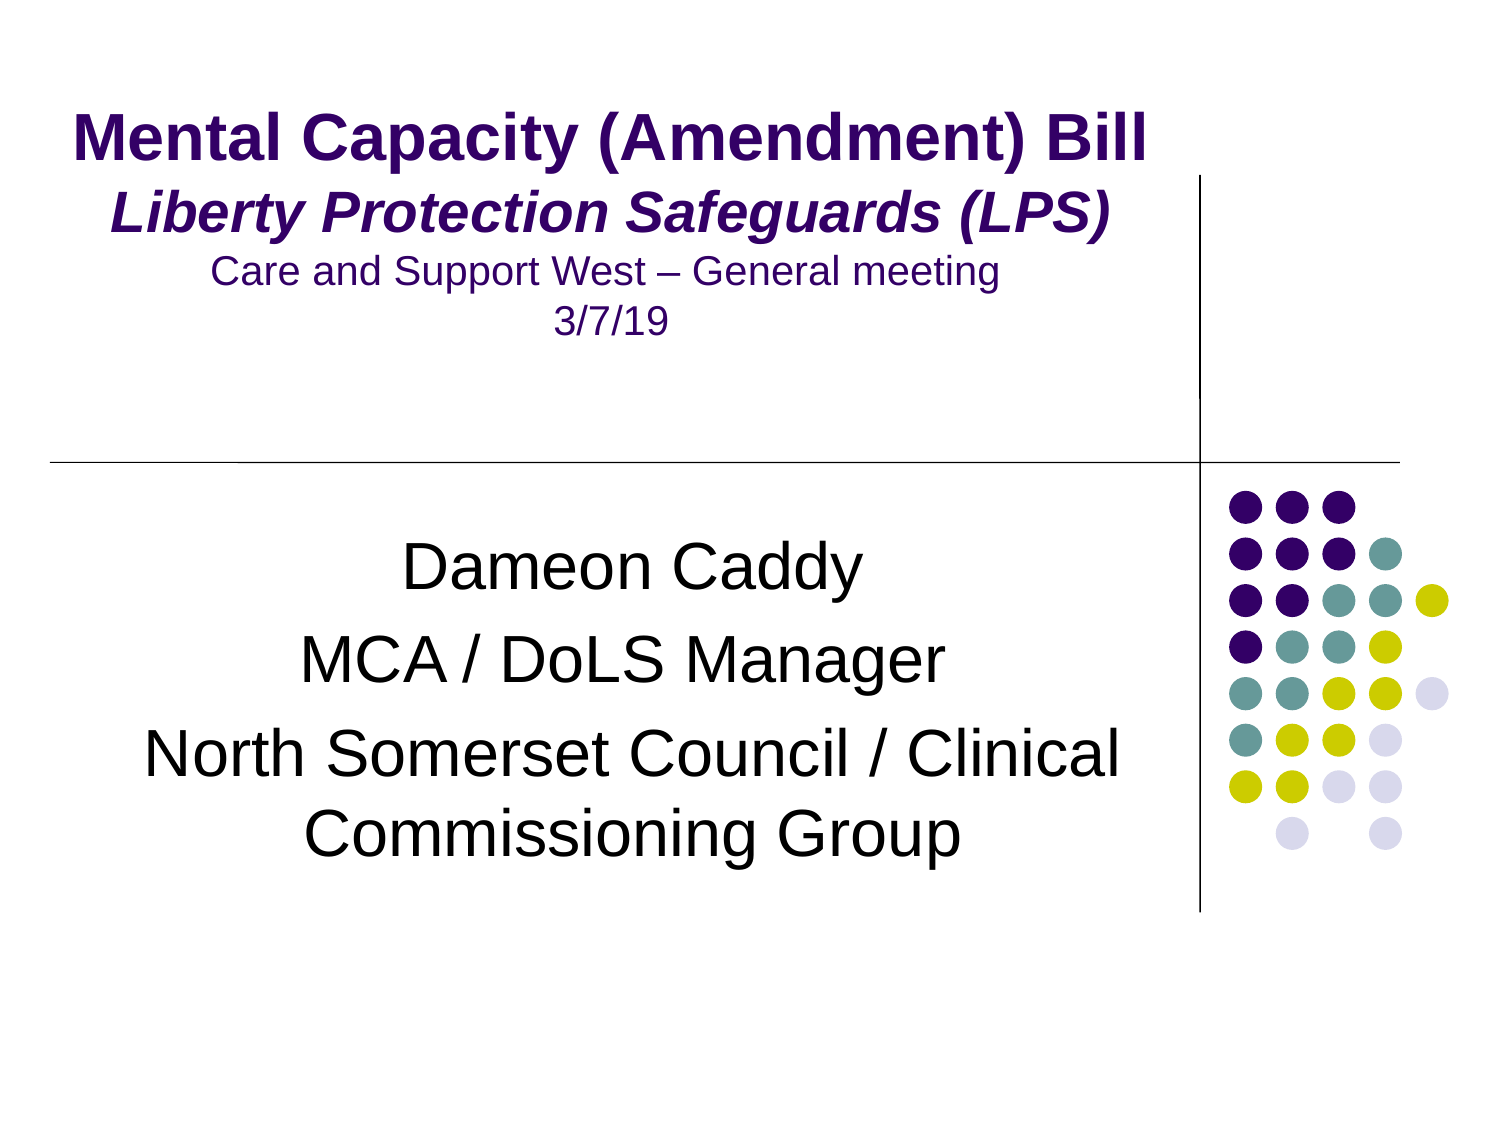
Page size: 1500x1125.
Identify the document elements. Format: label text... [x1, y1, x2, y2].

subtitle Dameon Caddy MCA / DoLS Manager North Somerset Council / Clinical Commissioning Group [100, 514, 1165, 929]
title Mental Capacity (Amendment) Bill Liberty Protection Safeguards (LPS) Care and Support West – General meeting 3/7/19 [54, 125, 1168, 352]
